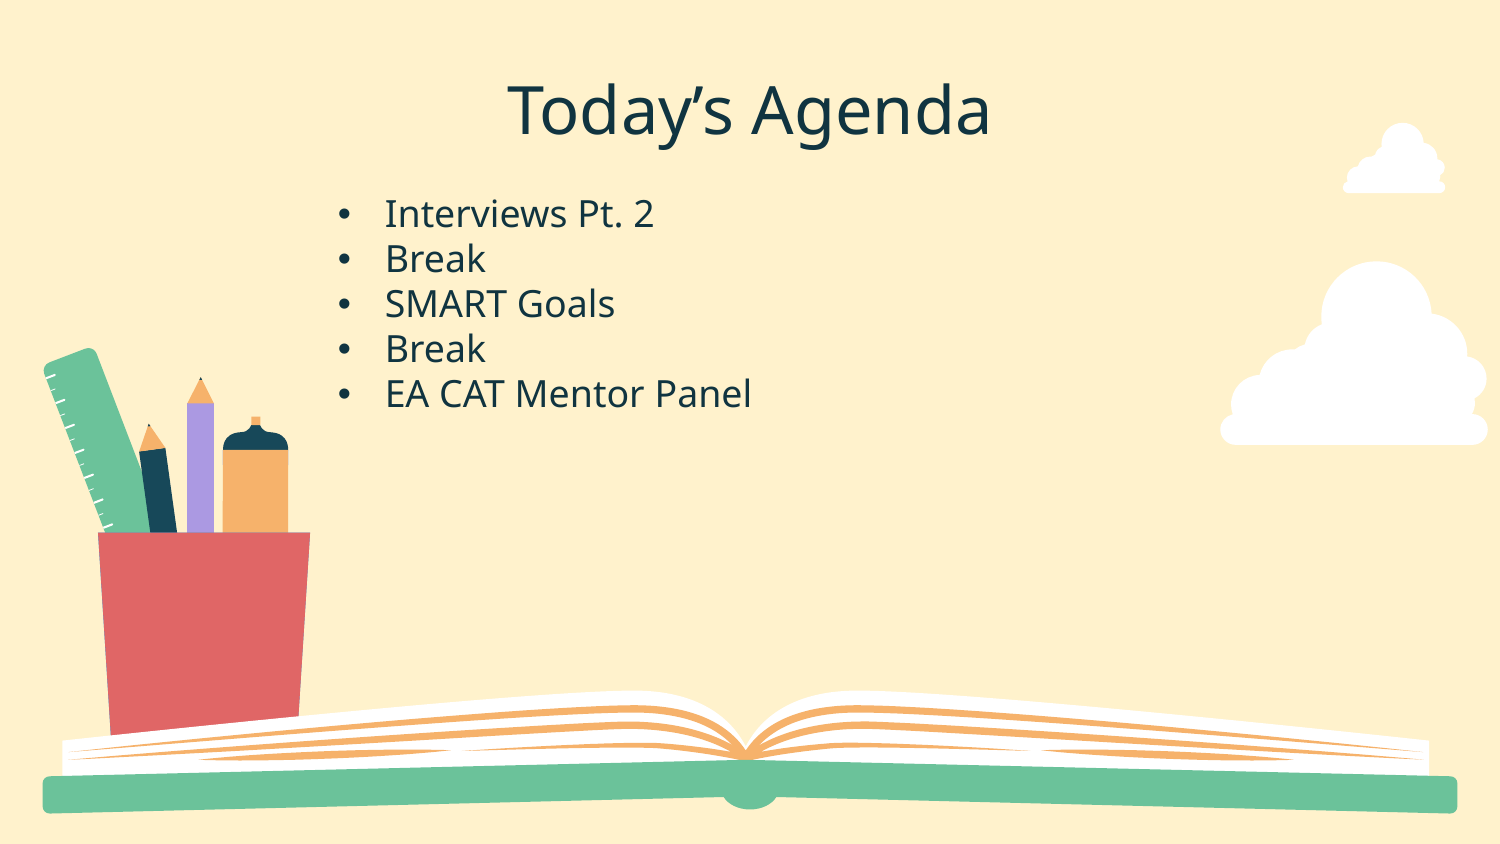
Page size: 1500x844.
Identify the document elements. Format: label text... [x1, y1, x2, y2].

subtitle Interviews Pt. 2 Break SMART Goals Break EA CAT Mentor Panel [322, 176, 1177, 430]
title Today’s Agenda [237, 53, 1263, 155]
